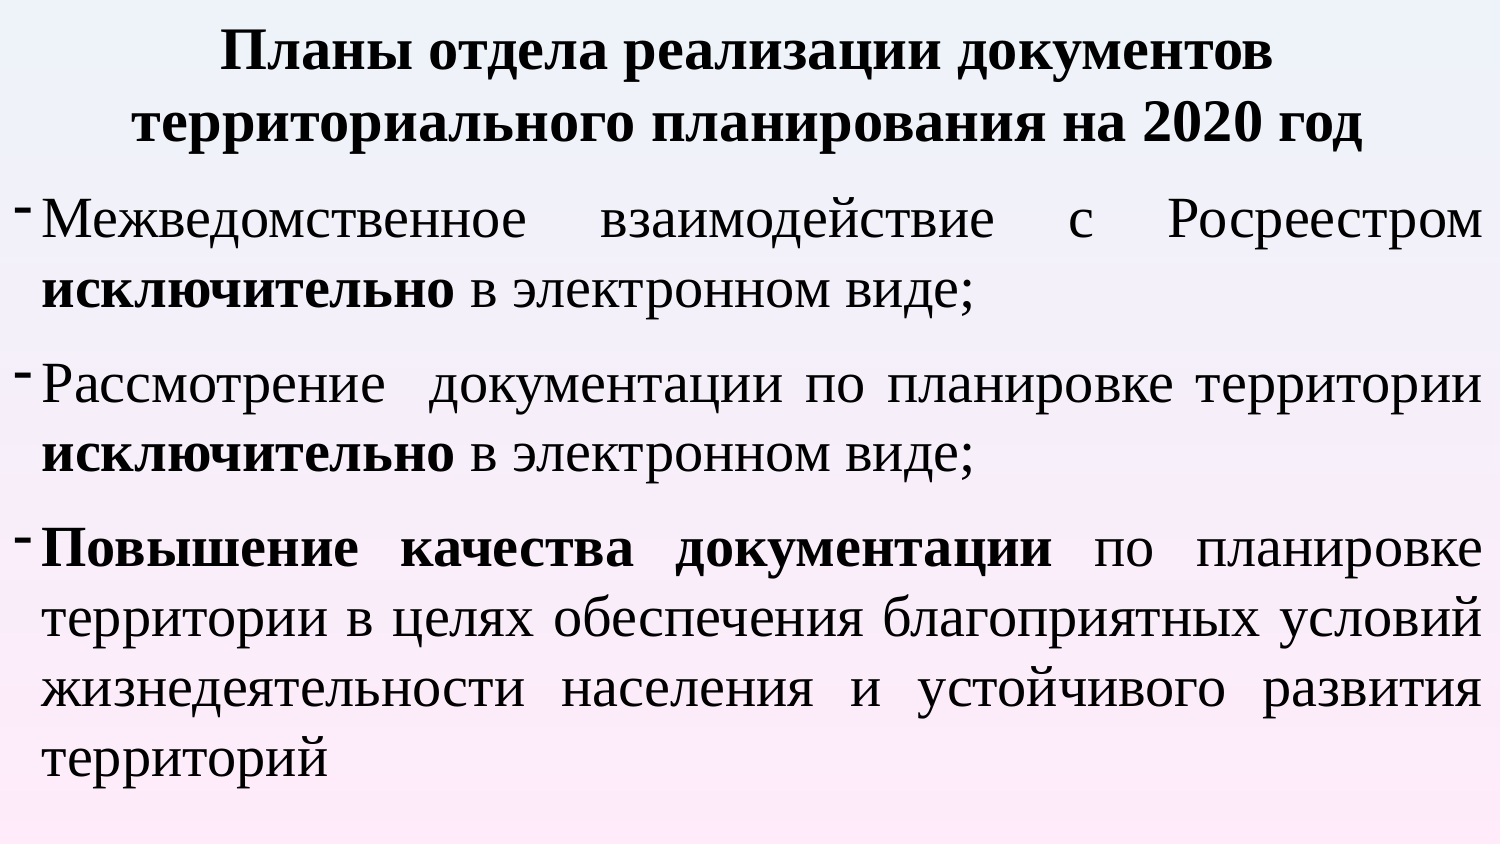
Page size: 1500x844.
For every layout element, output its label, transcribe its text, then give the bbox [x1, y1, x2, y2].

text_box Планы отдела реализации документов территориального планирования на 2020 год Межведомственное взаимодействие с Росреестром исключительно в электронном виде; Рассмотрение документации по планировке территории исключительно в электронном виде; Повышение качества документации по планировке территории в целях обеспечения благоприятных условий жизнедеятельности населения и устойчивого развития территорий [0, 1, 1499, 796]
